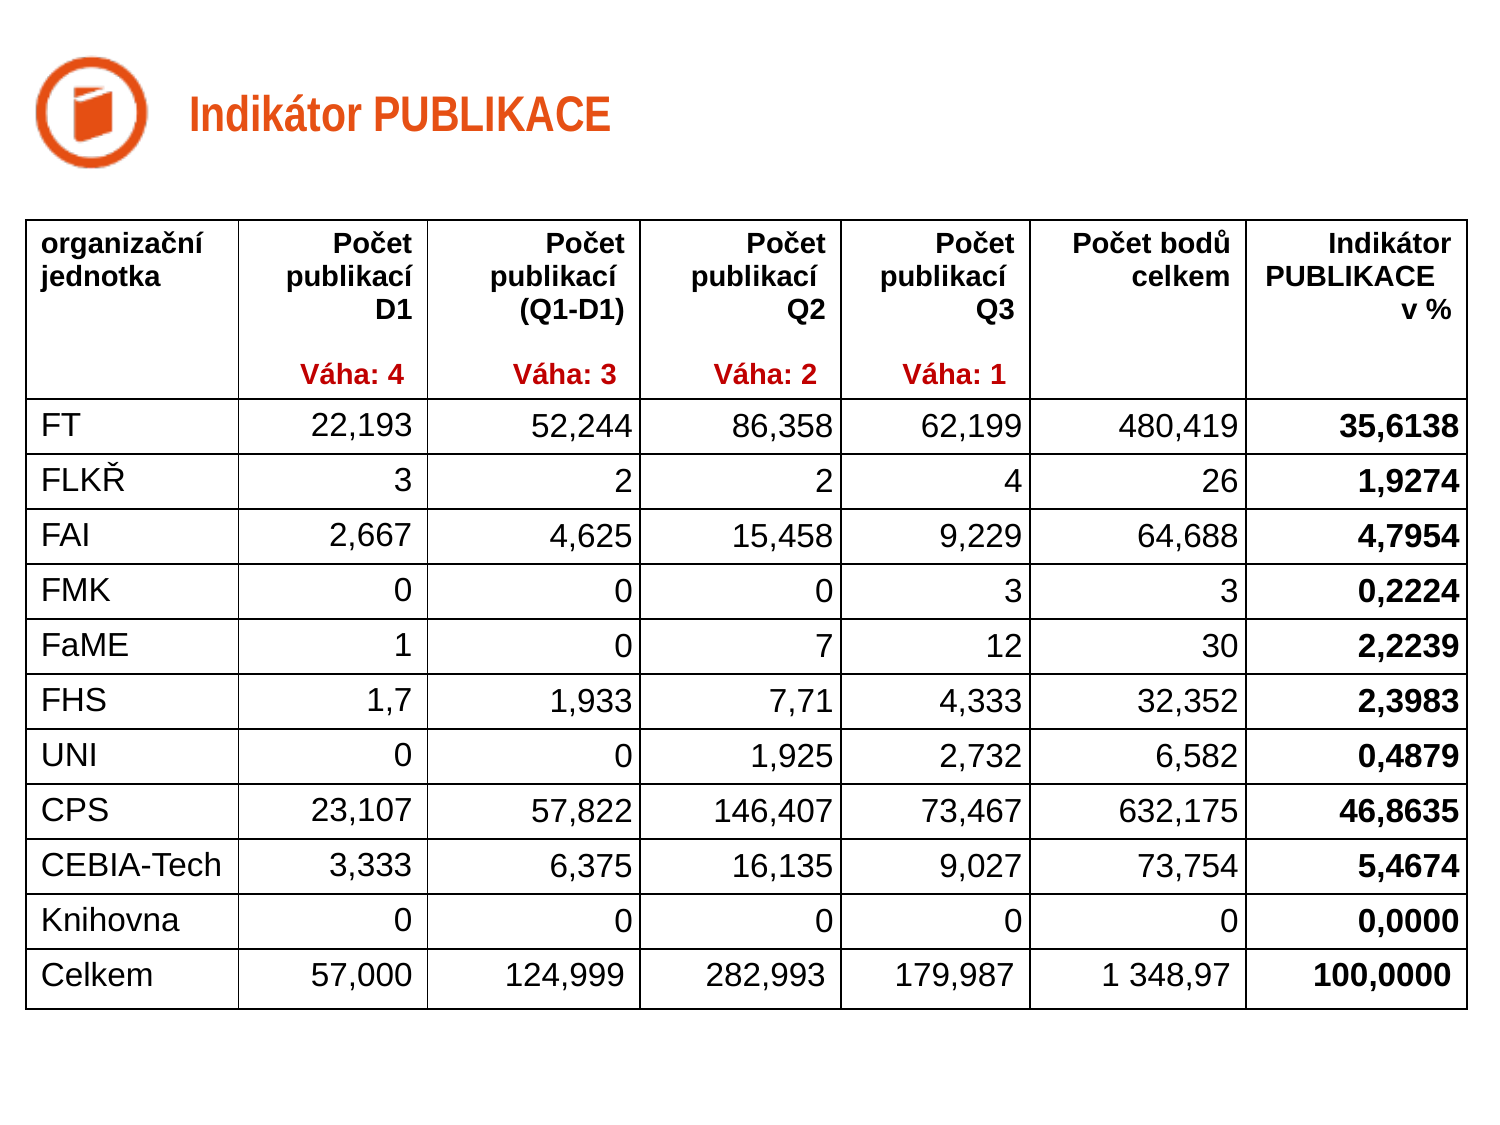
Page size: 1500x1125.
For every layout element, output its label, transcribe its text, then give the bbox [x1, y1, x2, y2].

table_cell 73,754 [1031, 840, 1245, 893]
table_cell FaME [27, 620, 238, 673]
table_cell FT [27, 400, 238, 453]
table_header Počet publikací Q2 Váha: 2 [641, 221, 840, 398]
table_cell 0 [842, 895, 1029, 948]
table_cell 2 [428, 455, 639, 508]
table_cell 57,822 [428, 785, 639, 838]
table_cell 3,333 [239, 840, 427, 893]
table_cell 2,3983 [1247, 675, 1466, 728]
table_cell 30 [1031, 620, 1245, 673]
table_cell 12 [842, 620, 1029, 673]
table_cell 32,352 [1031, 675, 1245, 728]
table_cell 1,9274 [1247, 455, 1466, 508]
table_cell 480,419 [1031, 400, 1245, 453]
table_cell FLKŘ [27, 455, 238, 508]
table_cell 62,199 [842, 400, 1029, 453]
table_cell 16,135 [641, 840, 840, 893]
table_cell 9,027 [842, 840, 1029, 893]
table_cell 4 [842, 455, 1029, 508]
table_cell 3 [842, 565, 1029, 618]
table_cell 1,933 [428, 675, 639, 728]
table_header Indikátor PUBLIKACE v % [1247, 221, 1466, 398]
table_cell 3 [239, 455, 427, 508]
table_cell 2,2239 [1247, 620, 1466, 673]
table_header Počet bodů celkem [1031, 221, 1245, 398]
table_cell 22,193 [239, 400, 427, 453]
table_cell 52,244 [428, 400, 639, 453]
table_cell 2,667 [239, 510, 427, 563]
table_cell 100,0000 [1247, 950, 1466, 1008]
table_cell 0,0000 [1247, 895, 1466, 948]
title Indikátor PUBLIKACE [172, 54, 1467, 169]
table_cell 57,000 [239, 950, 427, 1008]
table_cell 0 [428, 895, 639, 948]
table_header organizační jednotka [27, 221, 238, 398]
table_cell 632,175 [1031, 785, 1245, 838]
table_cell 7 [641, 620, 840, 673]
table_cell 3 [1031, 565, 1245, 618]
table_cell 0 [428, 620, 639, 673]
table_cell 23,107 [239, 785, 427, 838]
table_cell Knihovna [27, 895, 238, 948]
table_cell 179,987 [842, 950, 1029, 1008]
table_cell 0 [641, 565, 840, 618]
table_cell 0,2224 [1247, 565, 1466, 618]
table_cell 0 [428, 565, 639, 618]
table_cell 1,925 [641, 730, 840, 783]
table_cell 0 [239, 565, 427, 618]
table_cell 124,999 [428, 950, 639, 1008]
table_cell 0 [641, 895, 840, 948]
table_cell 86,358 [641, 400, 840, 453]
table_cell 0 [428, 730, 639, 783]
table_cell 7,71 [641, 675, 840, 728]
table_cell FAI [27, 510, 238, 563]
table_header Počet publikací Q3 Váha: 1 [842, 221, 1029, 398]
table_cell 26 [1031, 455, 1245, 508]
table_cell 46,8635 [1247, 785, 1466, 838]
table_cell 9,229 [842, 510, 1029, 563]
table_cell 1 [239, 620, 427, 673]
table_cell 1,7 [239, 675, 427, 728]
table_cell 6,375 [428, 840, 639, 893]
table_cell 0 [1031, 895, 1245, 948]
table_cell 2,732 [842, 730, 1029, 783]
table_cell CPS [27, 785, 238, 838]
table_cell 4,625 [428, 510, 639, 563]
table_cell 2 [641, 455, 840, 508]
table_cell FMK [27, 565, 238, 618]
table_cell 0 [239, 730, 427, 783]
table_cell 4,333 [842, 675, 1029, 728]
table_cell 4,7954 [1247, 510, 1466, 563]
picture [29, 54, 156, 176]
table_cell 15,458 [641, 510, 840, 563]
table_cell 146,407 [641, 785, 840, 838]
table_header Počet publikací (Q1-D1) Váha: 3 [428, 221, 639, 398]
table_header Počet publikací D1 Váha: 4 [239, 221, 427, 398]
table_cell 0,4879 [1247, 730, 1466, 783]
table_cell UNI [27, 730, 238, 783]
table_cell CEBIA-Tech [27, 840, 238, 893]
table_cell 35,6138 [1247, 400, 1466, 453]
table_cell Celkem [27, 950, 238, 1008]
table_cell 6,582 [1031, 730, 1245, 783]
table_cell 0 [239, 895, 427, 948]
table_cell 282,993 [641, 950, 840, 1008]
table_cell 73,467 [842, 785, 1029, 838]
table_cell 1 348,97 [1031, 950, 1245, 1008]
table_cell 64,688 [1031, 510, 1245, 563]
table_cell 5,4674 [1247, 840, 1466, 893]
table_cell FHS [27, 675, 238, 728]
